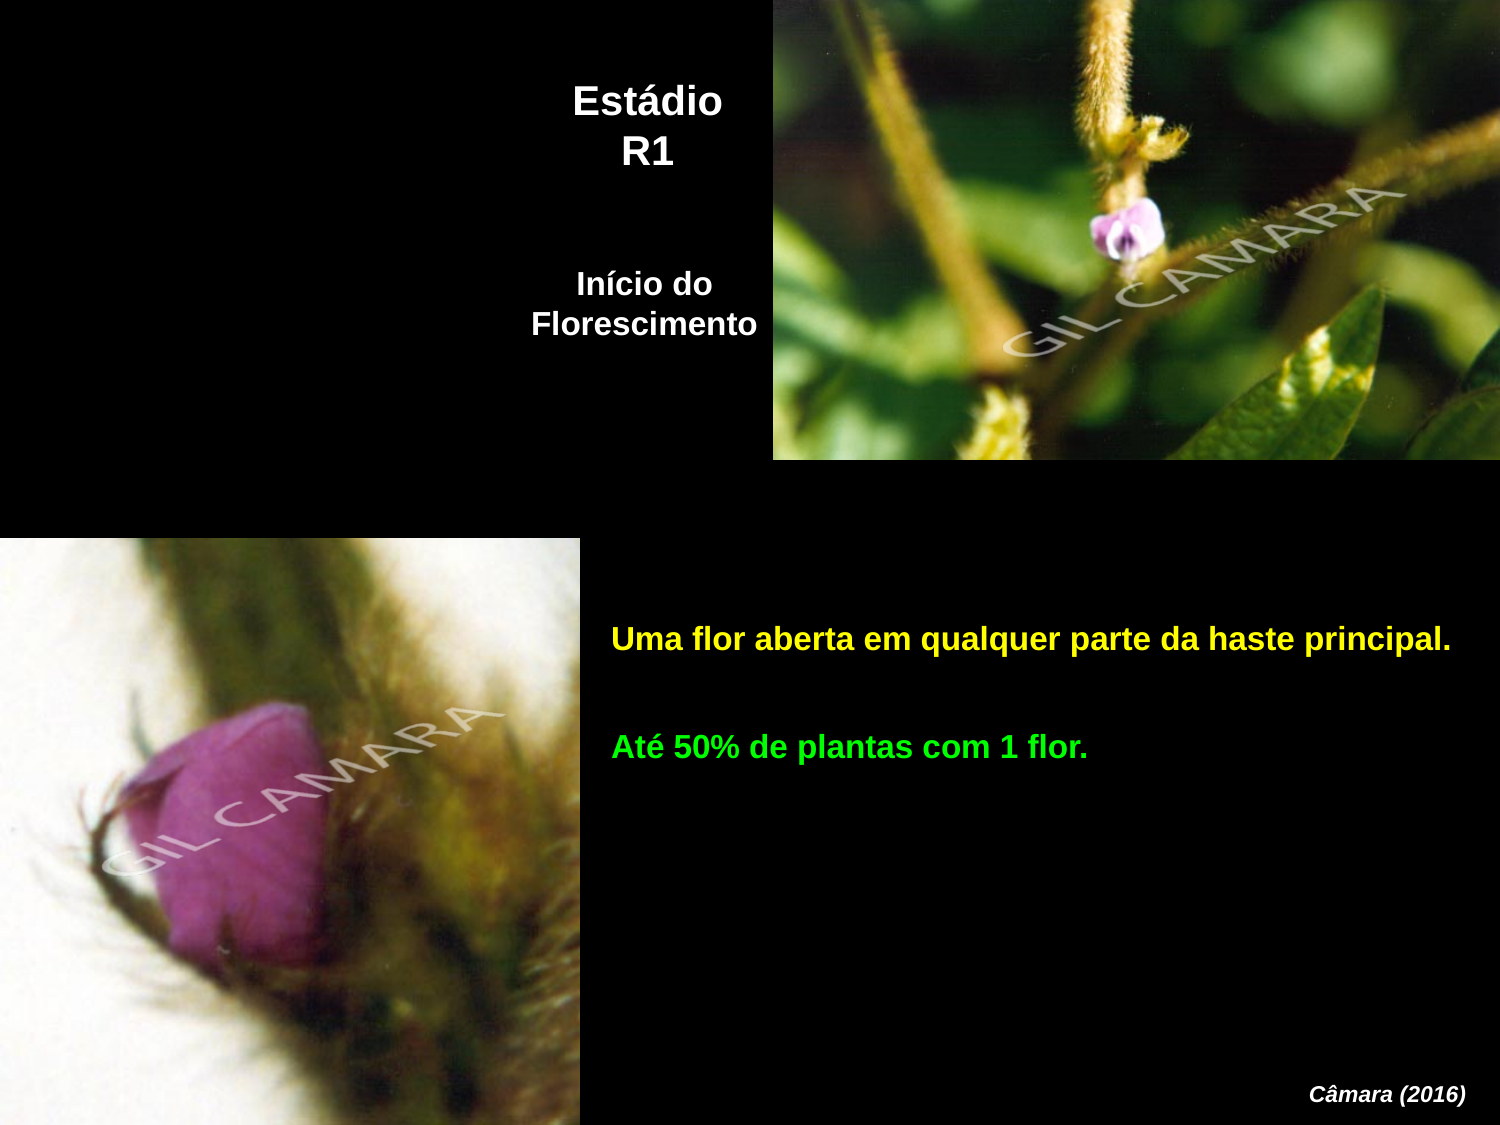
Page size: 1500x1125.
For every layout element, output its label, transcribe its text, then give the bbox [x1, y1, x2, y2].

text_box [773, 0, 1500, 460]
text_box Até 50% de plantas com 1 flor. [596, 718, 1140, 773]
text_box Início do Florescimento [516, 254, 768, 350]
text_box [0, 538, 580, 1125]
text_box Câmara (2016) [1294, 1072, 1481, 1115]
text_box Estádio R1 [557, 66, 739, 182]
text_box Uma flor aberta em qualquer parte da haste principal. [596, 609, 1488, 665]
